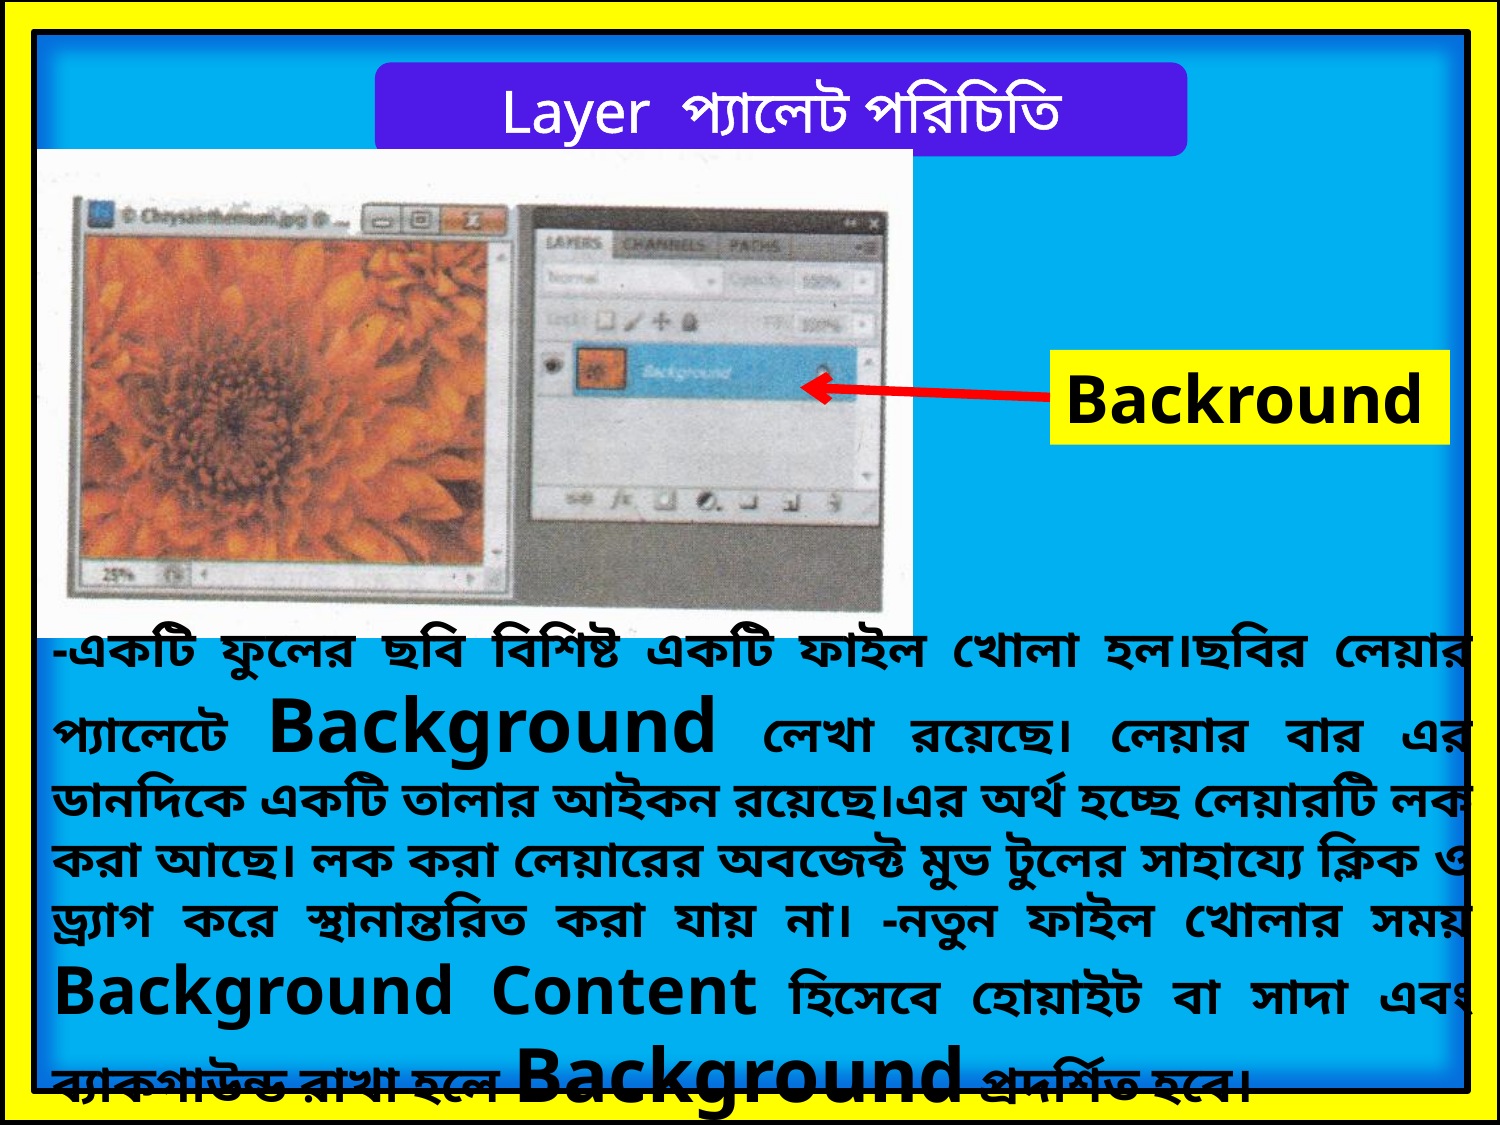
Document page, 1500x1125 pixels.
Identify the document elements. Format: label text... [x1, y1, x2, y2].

text_box Layer প্যালেট পরিচিতি [374, 62, 1188, 157]
picture [37, 149, 913, 638]
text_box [799, 387, 1051, 399]
text_box [0, 0, 1500, 1125]
text_box -একটি ফুলের ছবি বিশিষ্ট একটি ফাইল খোলা হল।ছবির লেয়ার প্যালেটে Background লেখা রয়েছে। লেয়ার বার এর ডানদিকে একটি তালার আইকন রয়েছে।এর অর্থ হচ্ছে লেয়ারটি লক করা আছে। লক করা লেয়ারের অবজেক্ট মুভ টুলের সাহায্যে ক্লিক ও ড্র্যাগ করে স্থানান্তরিত করা যায় না। -নতুন ফাইল খোলার সময় Background Content হিসেবে হোয়াইট বা সাদা এবং ব্যাকগাউন্ড রাখা হলে Background প্রদর্শিত হবে। [37, 610, 1488, 1125]
text_box Backround [1050, 349, 1450, 445]
